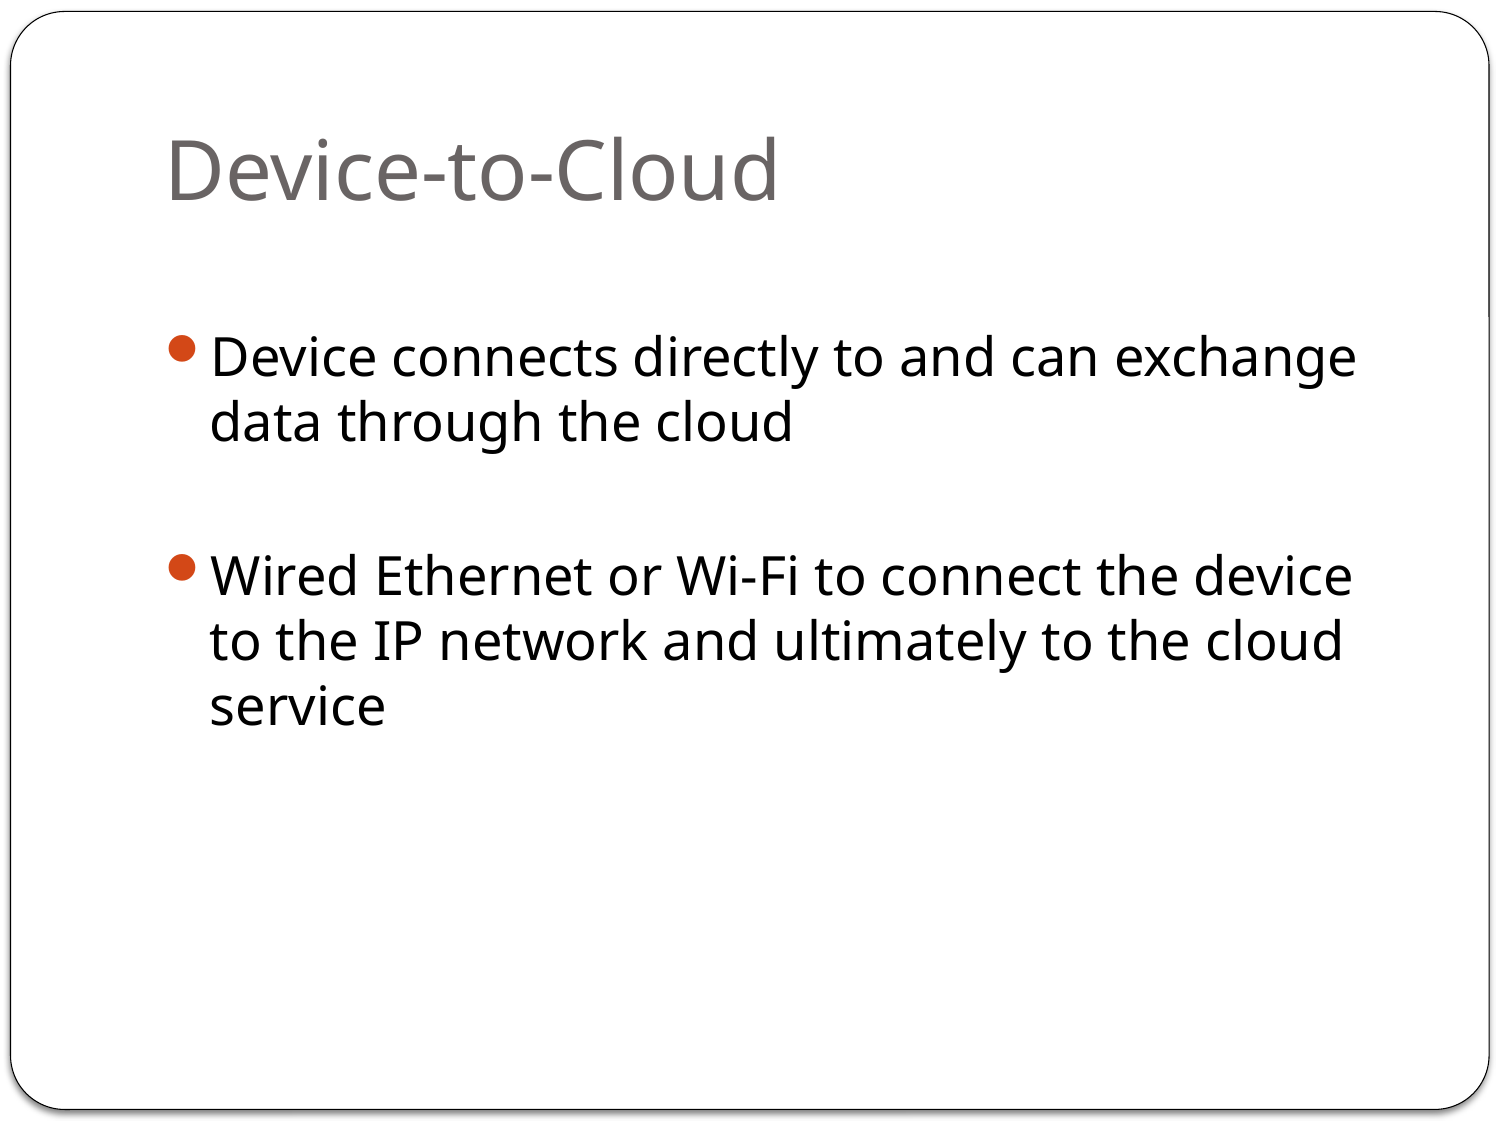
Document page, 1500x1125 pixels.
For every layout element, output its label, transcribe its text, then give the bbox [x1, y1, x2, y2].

list Device connects directly to and can exchange data through the cloud Wired Ethernet or Wi-Fi to connect the device to the IP network and ultimately to the cloud service [150, 237, 1425, 988]
title Device-to-Cloud [150, 45, 1425, 233]
